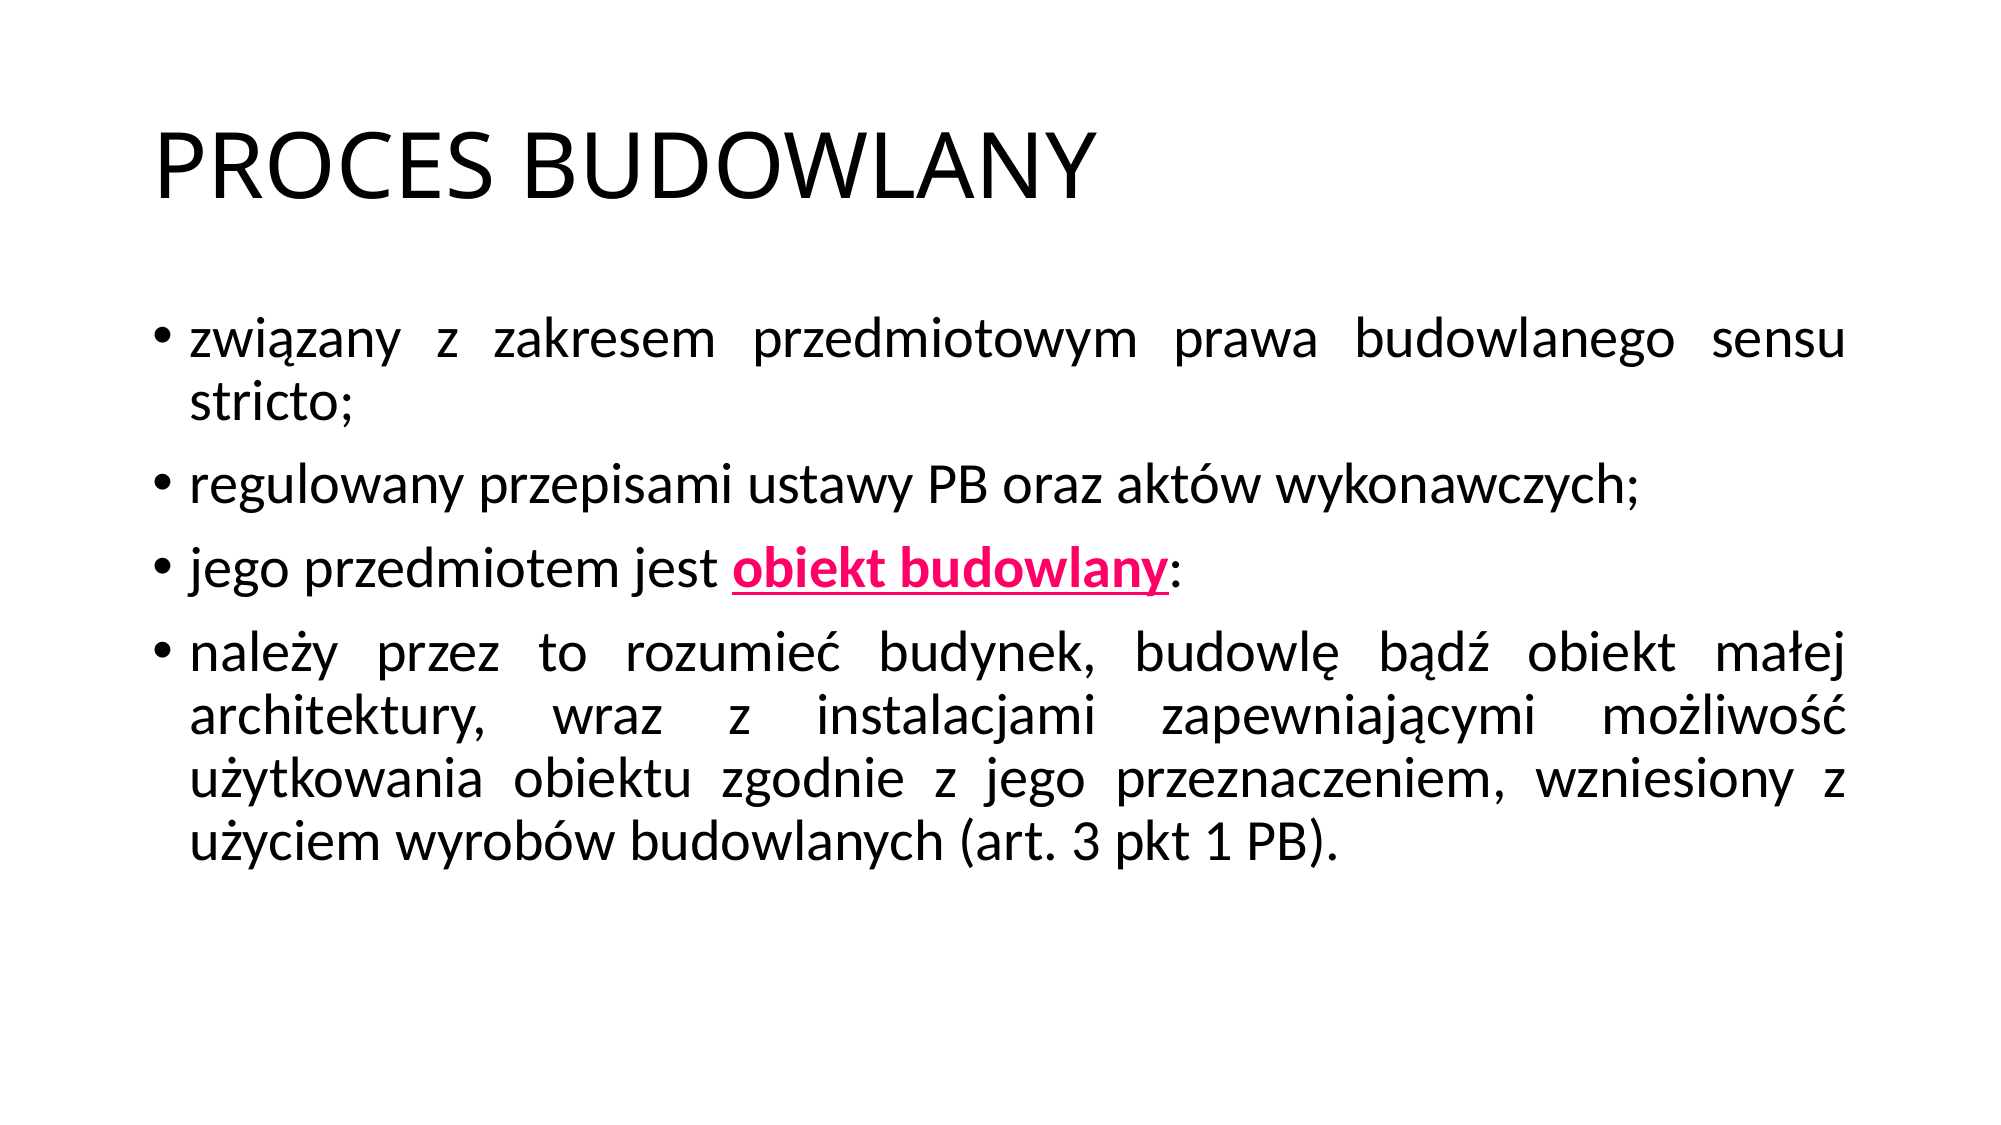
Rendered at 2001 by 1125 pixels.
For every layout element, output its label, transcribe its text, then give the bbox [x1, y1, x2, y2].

title PROCES BUDOWLANY [137, 59, 1863, 278]
list związany z zakresem przedmiotowym prawa budowlanego sensu stricto; regulowany przepisami ustawy PB oraz aktów wykonawczych; jego przedmiotem jest obiekt budowlany: należy przez to rozumieć budynek, budowlę bądź obiekt małej architektury, wraz z instalacjami zapewniającymi możliwość użytkowania obiektu zgodnie z jego przeznaczeniem, wzniesiony z użyciem wyrobów budowlanych (art. 3 pkt 1 PB). [137, 299, 1863, 1014]
